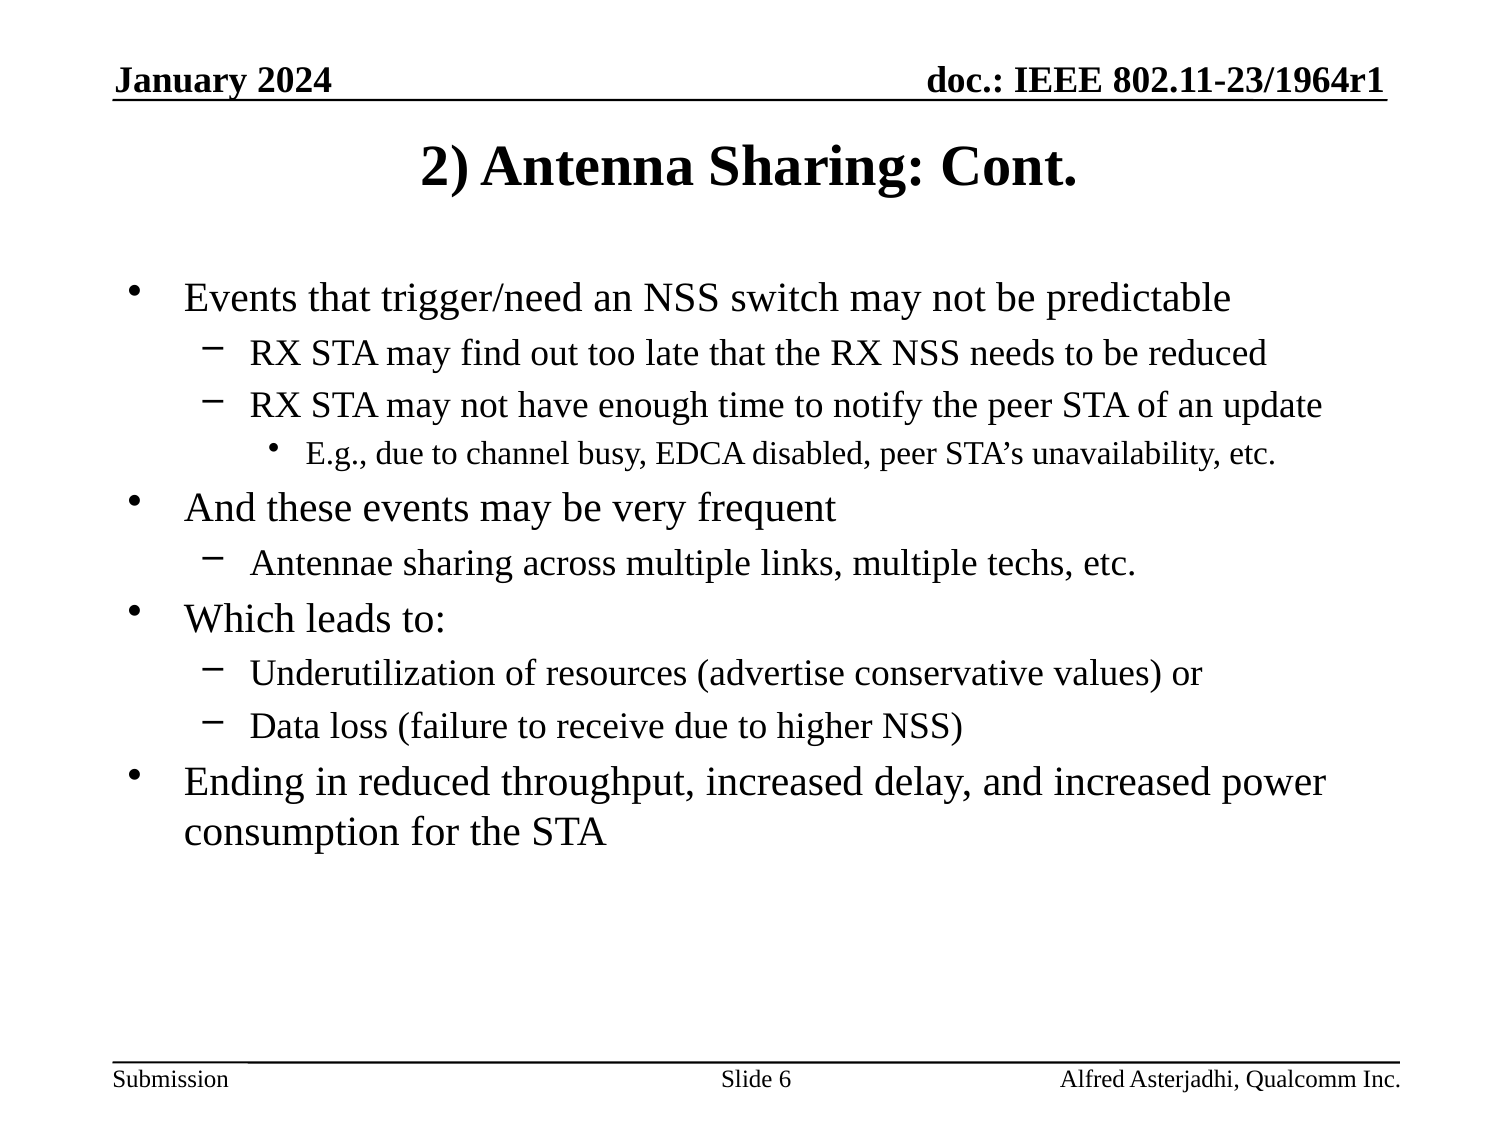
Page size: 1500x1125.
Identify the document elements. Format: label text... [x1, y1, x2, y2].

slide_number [114, 54, 335, 101]
title 2) Antenna Sharing: Cont. [112, 112, 1388, 213]
footer Alfred Asterjadhi, Qualcomm Inc. [1054, 1061, 1402, 1093]
slide_number Slide 6 [712, 1061, 800, 1093]
list Events that trigger/need an NSS switch may not be predictable RX STA may find out too late that the RX NSS needs to be reduced RX STA may not have enough time to notify the peer STA of an update E.g., due to channel busy, EDCA disabled, peer STA’s unavailability, etc. And these events may be very frequent Antennae sharing across multiple links, multiple techs, etc. Which leads to: Underutilization of resources (advertise conservative values) or Data loss (failure to receive due to higher NSS) Ending in reduced throughput, increased delay, and increased power consumption for the STA [112, 262, 1388, 1001]
